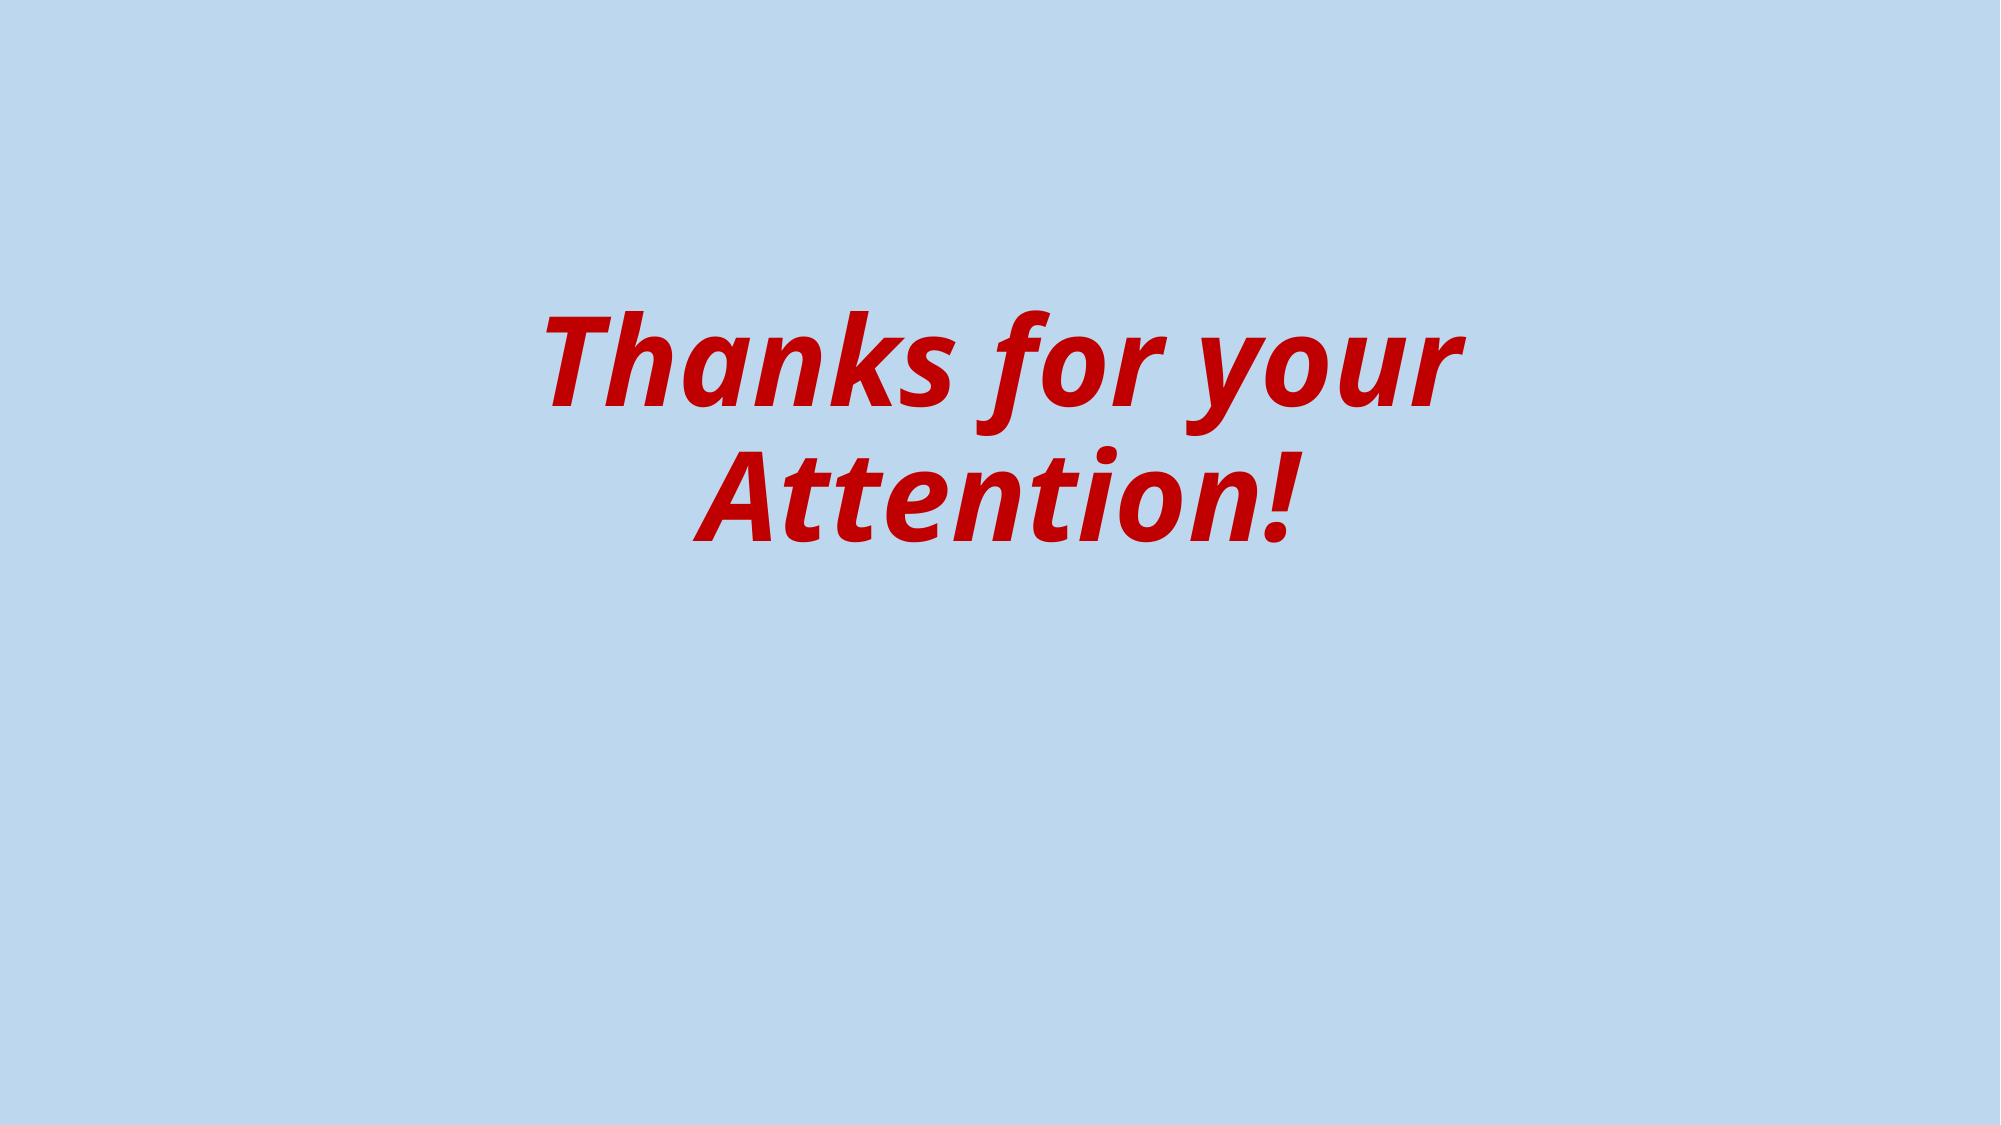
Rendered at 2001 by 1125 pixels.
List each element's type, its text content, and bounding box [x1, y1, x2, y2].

title Thanks for your Attention! [249, 184, 1750, 576]
